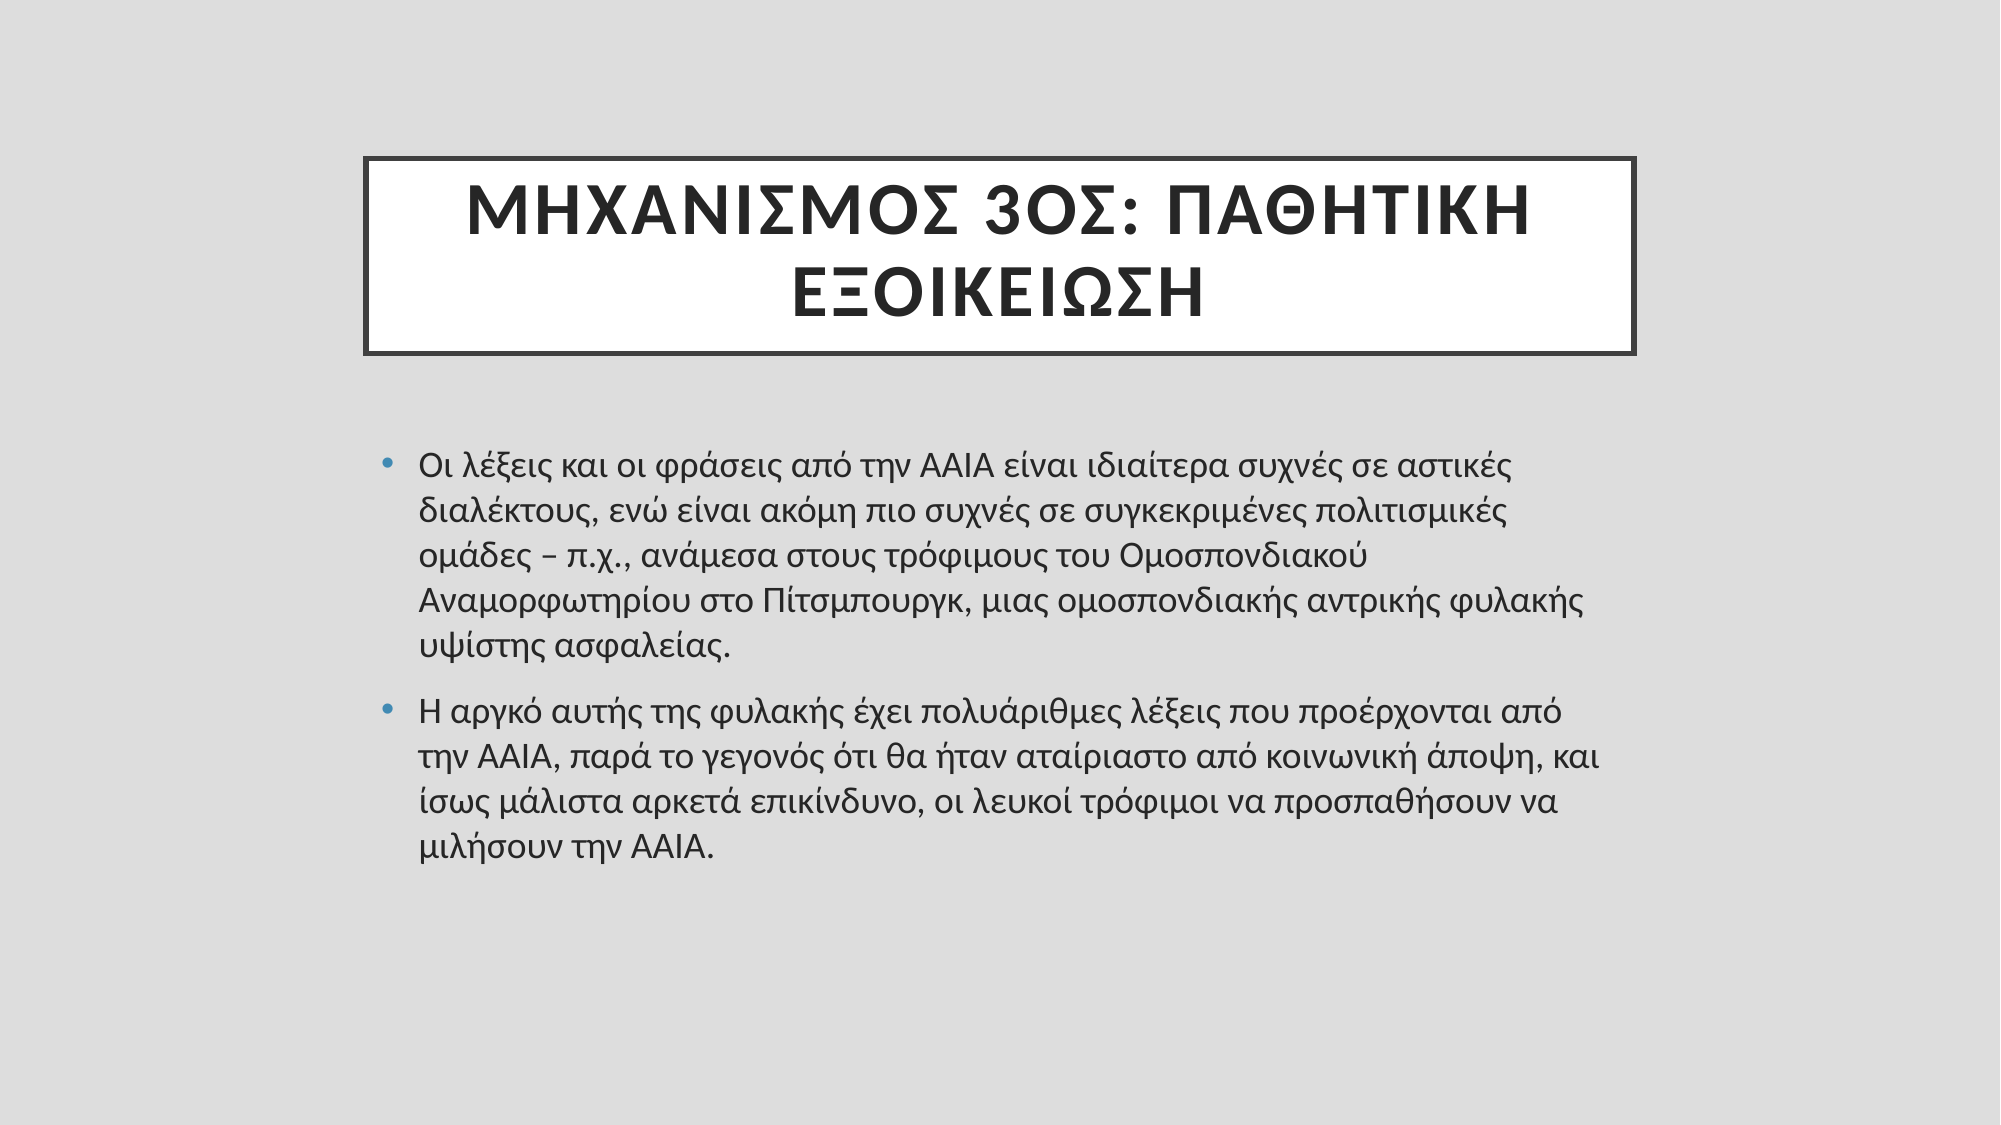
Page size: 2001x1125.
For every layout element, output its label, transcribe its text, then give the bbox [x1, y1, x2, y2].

title Μηχανισμός 3ος: παθητική εξοικείωση [363, 156, 1637, 356]
list Οι λέξεις και οι φράσεις από την ΑΑΙΑ είναι ιδιαίτερα συχνές σε αστικές διαλέκτους, ενώ είναι ακόμη πιο συχνές σε συγκεκριμένες πολιτισμικές ομάδες – π.χ., ανάμεσα στους τρόφιμους του Ομοσπονδιακού Αναμορφωτηρίου στο Πίτσμπουργκ, μιας ομοσπονδιακής αντρικής φυλακής υψίστης ασφαλείας. Η αργκό αυτής της φυλακής έχει πολυάριθμες λέξεις που προέρχονται από την ΑΑΙΑ, παρά το γεγονός ότι θα ήταν αταίριαστο από κοινωνική άποψη, και ίσως μάλιστα αρκετά επικίνδυνο, οι λευκοί τρόφιμοι να προσπαθήσουν να μιλήσουν την ΑΑΙΑ. [366, 432, 1634, 942]
